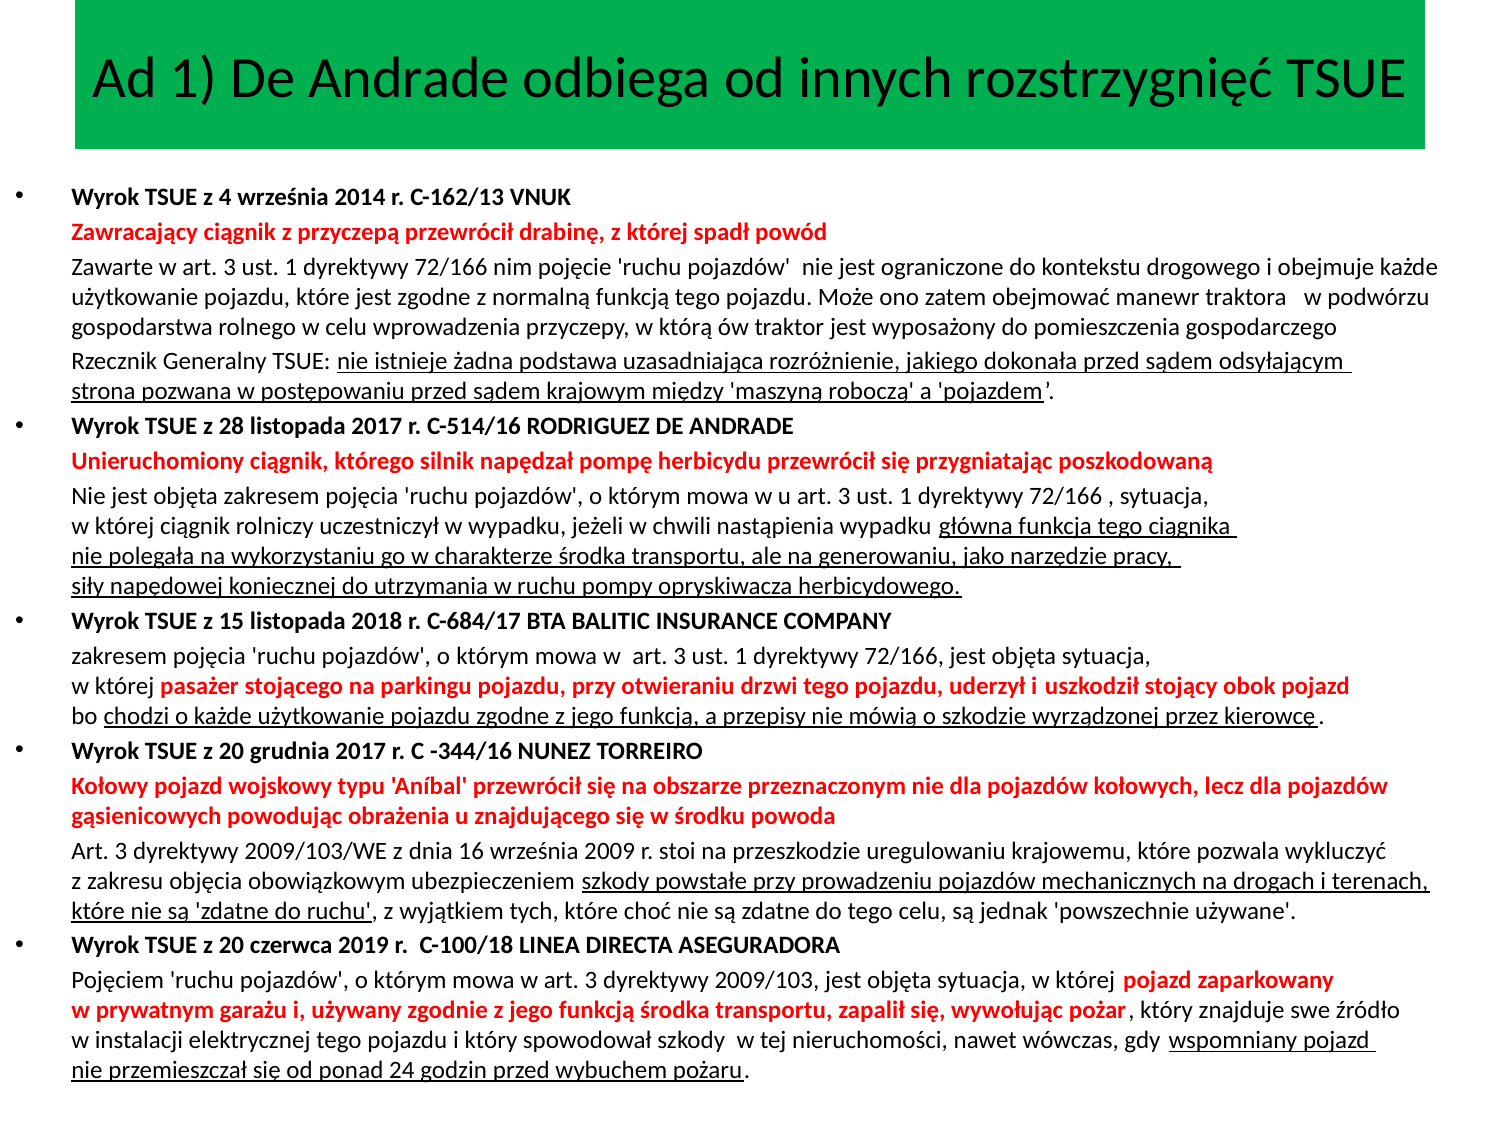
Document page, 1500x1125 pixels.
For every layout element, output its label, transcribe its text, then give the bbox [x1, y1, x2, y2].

list Wyrok TSUE z 4 września 2014 r. C-162/13 VNUK Zawracający ciągnik z przyczepą przewrócił drabinę, z której spadł powód Zawarte w art. 3 ust. 1 dyrektywy 72/166 nim pojęcie 'ruchu pojazdów' nie jest ograniczone do kontekstu drogowego i obejmuje każde użytkowanie pojazdu, które jest zgodne z normalną funkcją tego pojazdu. Może ono zatem obejmować manewr traktora w podwórzu gospodarstwa rolnego w celu wprowadzenia przyczepy, w którą ów traktor jest wyposażony do pomieszczenia gospodarczego Rzecznik Generalny TSUE: nie istnieje żadna podstawa uzasadniająca rozróżnienie, jakiego dokonała przed sądem odsyłającym strona pozwana w postępowaniu przed sądem krajowym między 'maszyną roboczą' a 'pojazdem’. Wyrok TSUE z 28 listopada 2017 r. C-514/16 RODRIGUEZ DE ANDRADE Unieruchomiony ciągnik, którego silnik napędzał pompę herbicydu przewrócił się przygniatając poszkodowaną Nie jest objęta zakresem pojęcia 'ruchu pojazdów', o którym mowa w u art. 3 ust. 1 dyrektywy 72/166 , sytuacja, w której ciągnik rolniczy uczestniczył w wypadku, jeżeli w chwili nastąpienia wypadku główna funkcja tego ciągnika nie polegała na wykorzystaniu go w charakterze środka transportu, ale na generowaniu, jako narzędzie pracy, siły napędowej koniecznej do utrzymania w ruchu pompy opryskiwacza herbicydowego. Wyrok TSUE z 15 listopada 2018 r. C-684/17 BTA BALITIC INSURANCE COMPANY zakresem pojęcia 'ruchu pojazdów', o którym mowa w art. 3 ust. 1 dyrektywy 72/166, jest objęta sytuacja, w której pasażer stojącego na parkingu pojazdu, przy otwieraniu drzwi tego pojazdu, uderzył i uszkodził stojący obok pojazd bo chodzi o każde użytkowanie pojazdu zgodne z jego funkcją, a przepisy nie mówią o szkodzie wyrządzonej przez kierowcę. Wyrok TSUE z 20 grudnia 2017 r. C -344/16 NUNEZ TORREIRO Kołowy pojazd wojskowy typu 'Aníbal' przewrócił się na obszarze przeznaczonym nie dla pojazdów kołowych, lecz dla pojazdów gąsienicowych powodując obrażenia u znajdującego się w środku powoda Art. 3 dyrektywy 2009/103/WE z dnia 16 września 2009 r. stoi na przeszkodzie uregulowaniu krajowemu, które pozwala wykluczyć z zakresu objęcia obowiązkowym ubezpieczeniem szkody powstałe przy prowadzeniu pojazdów mechanicznych na drogach i terenach, które nie są 'zdatne do ruchu', z wyjątkiem tych, które choć nie są zdatne do tego celu, są jednak 'powszechnie używane'. Wyrok TSUE z 20 czerwca 2019 r. C-100/18 LINEA DIRECTA ASEGURADORA Pojęciem 'ruchu pojazdów', o którym mowa w art. 3 dyrektywy 2009/103, jest objęta sytuacja, w której pojazd zaparkowany w prywatnym garażu i, używany zgodnie z jego funkcją środka transportu, zapalił się, wywołując pożar, który znajduje swe źródło w instalacji elektrycznej tego pojazdu i który spowodował szkody w tej nieruchomości, nawet wówczas, gdy wspomniany pojazd nie przemieszczał się od ponad 24 godzin przed wybuchem pożaru. [0, 172, 1500, 1125]
title Ad 1) De Andrade odbiega od innych rozstrzygnięć TSUE [75, 0, 1425, 149]
